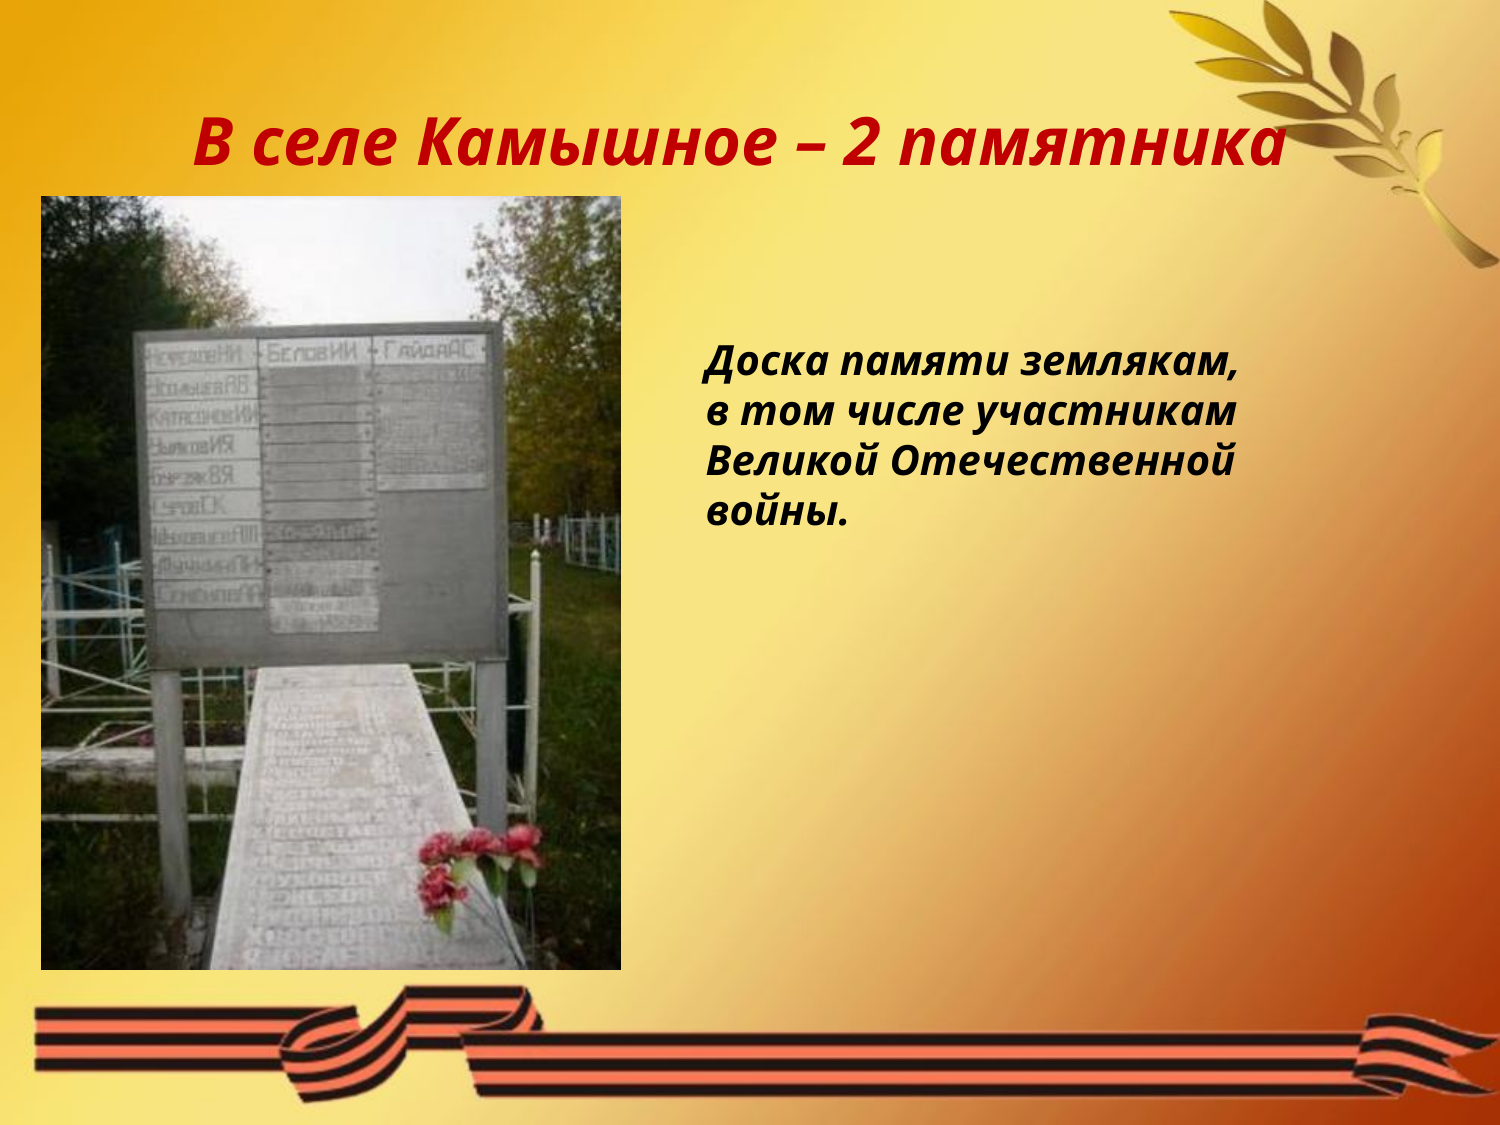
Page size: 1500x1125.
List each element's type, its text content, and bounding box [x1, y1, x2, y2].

text_box Доска памяти землякам, в том числе участникам Великой Отечественной войны. [690, 326, 1282, 542]
picture [0, 0, 1500, 1125]
title В селе Камышное – 2 памятника [74, 44, 1426, 233]
